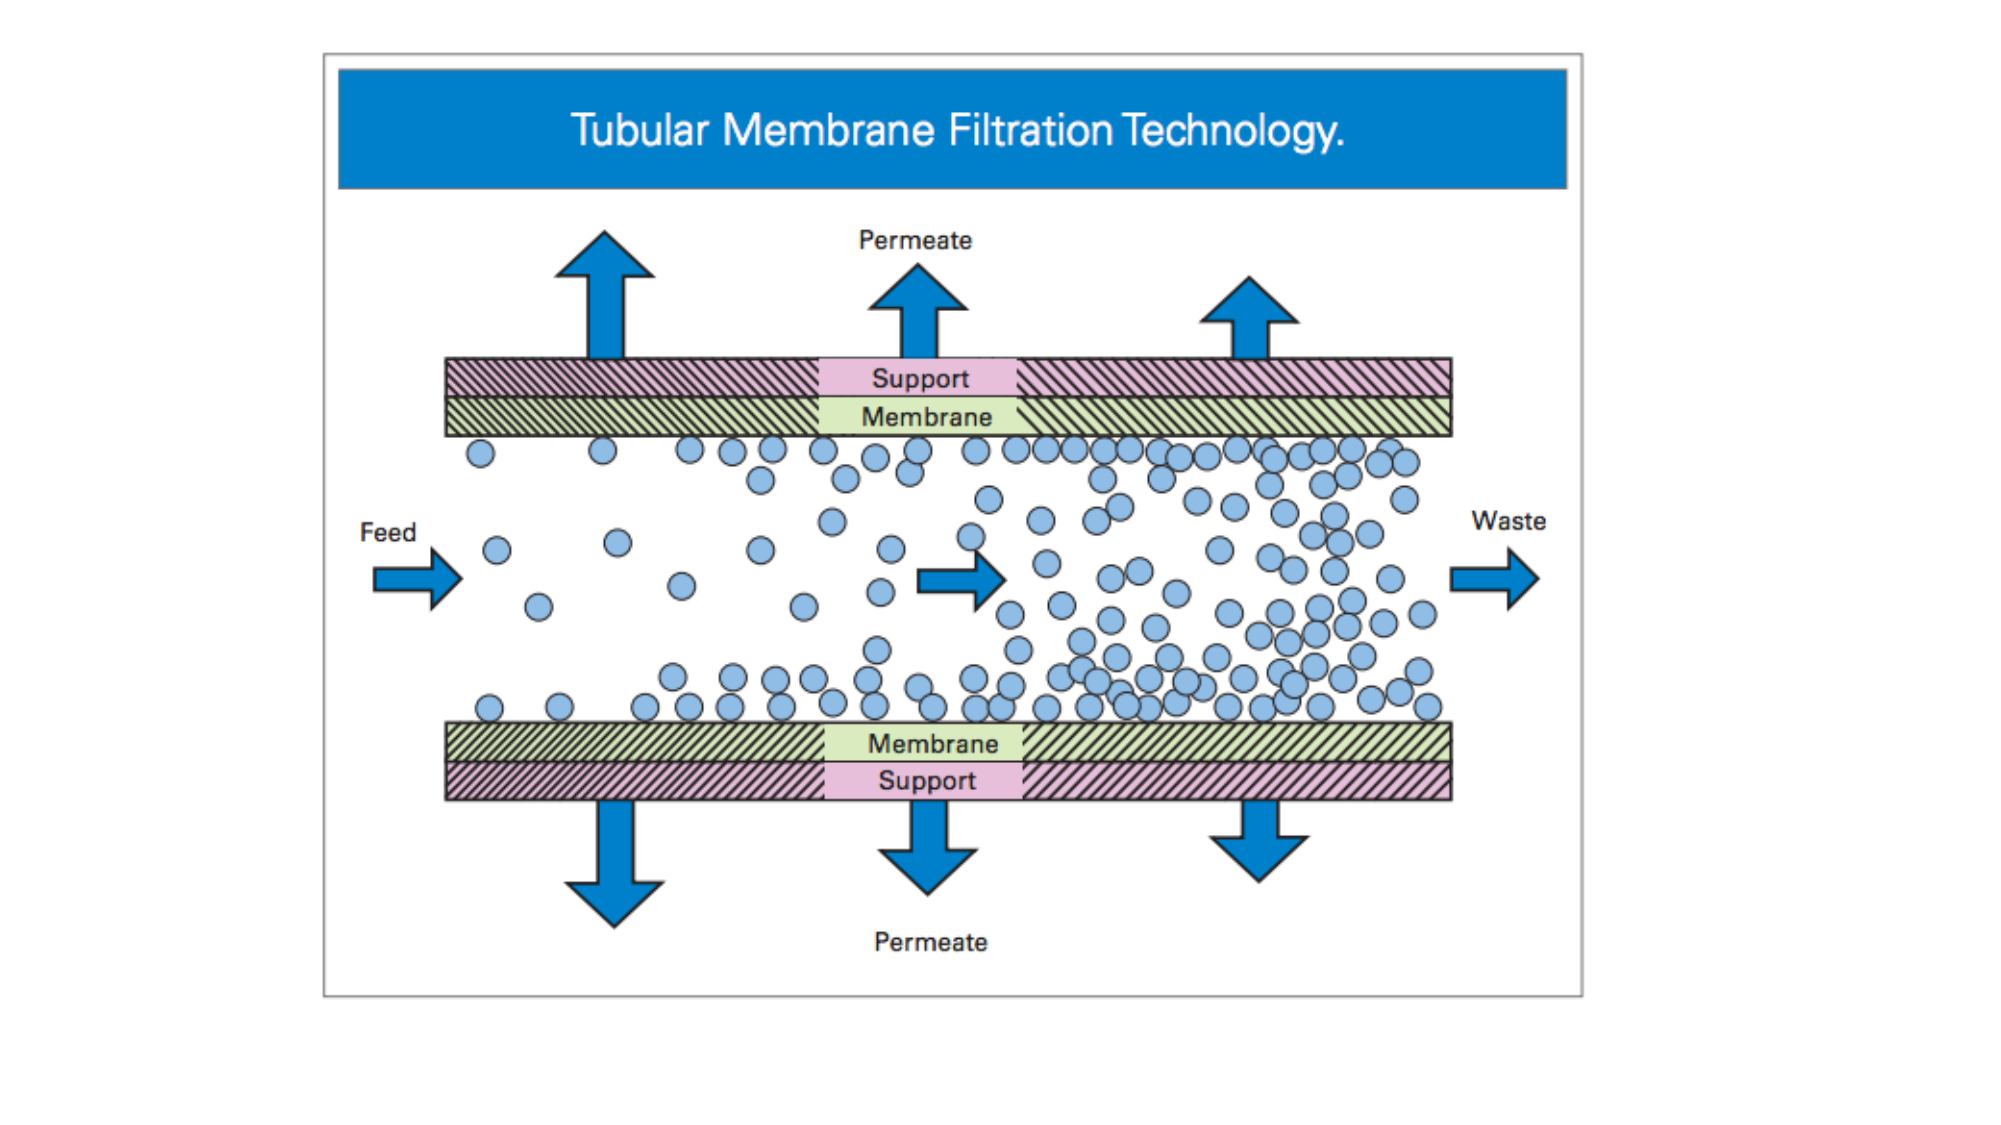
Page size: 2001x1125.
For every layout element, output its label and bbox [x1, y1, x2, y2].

picture [306, 36, 1594, 1013]
